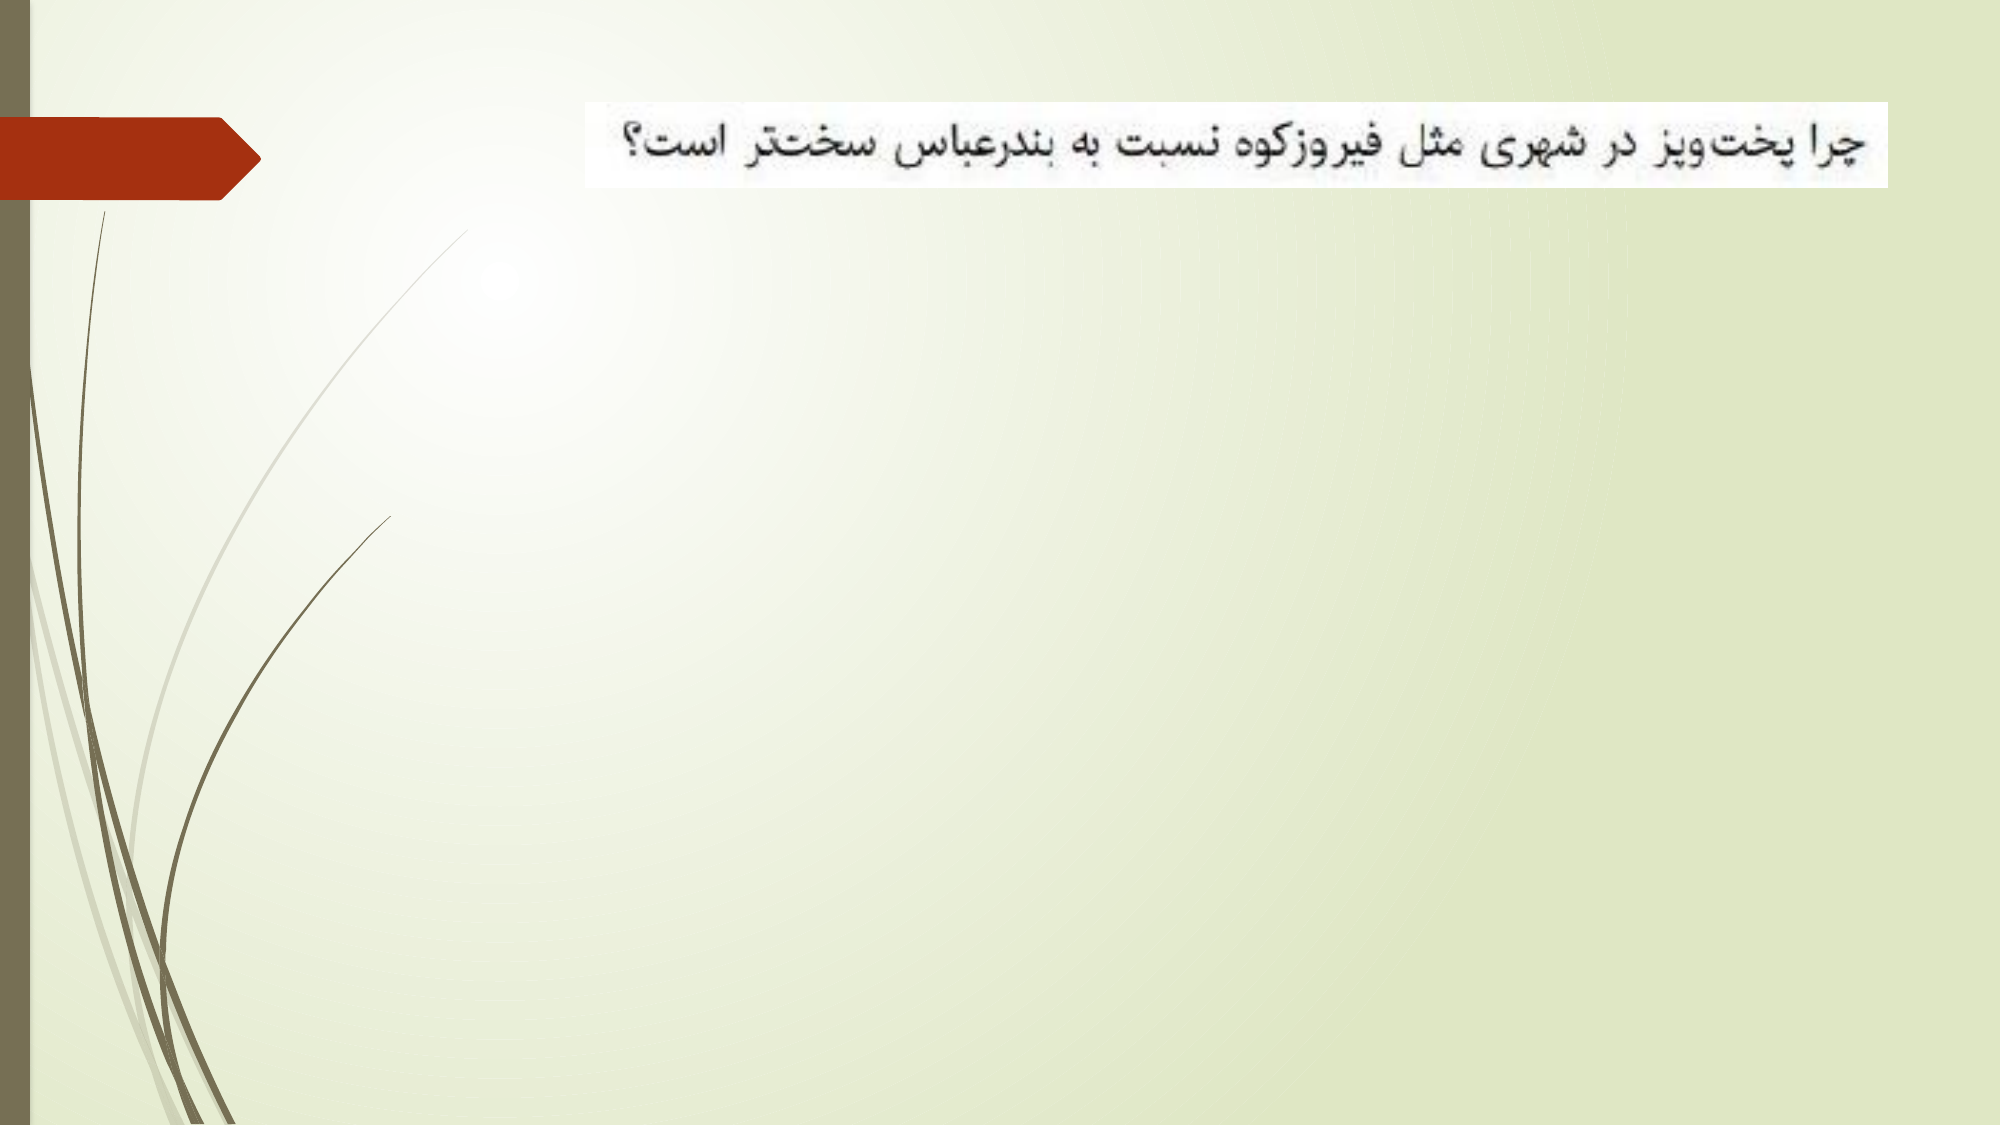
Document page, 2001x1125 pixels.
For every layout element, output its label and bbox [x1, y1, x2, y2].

list [585, 102, 1888, 189]
